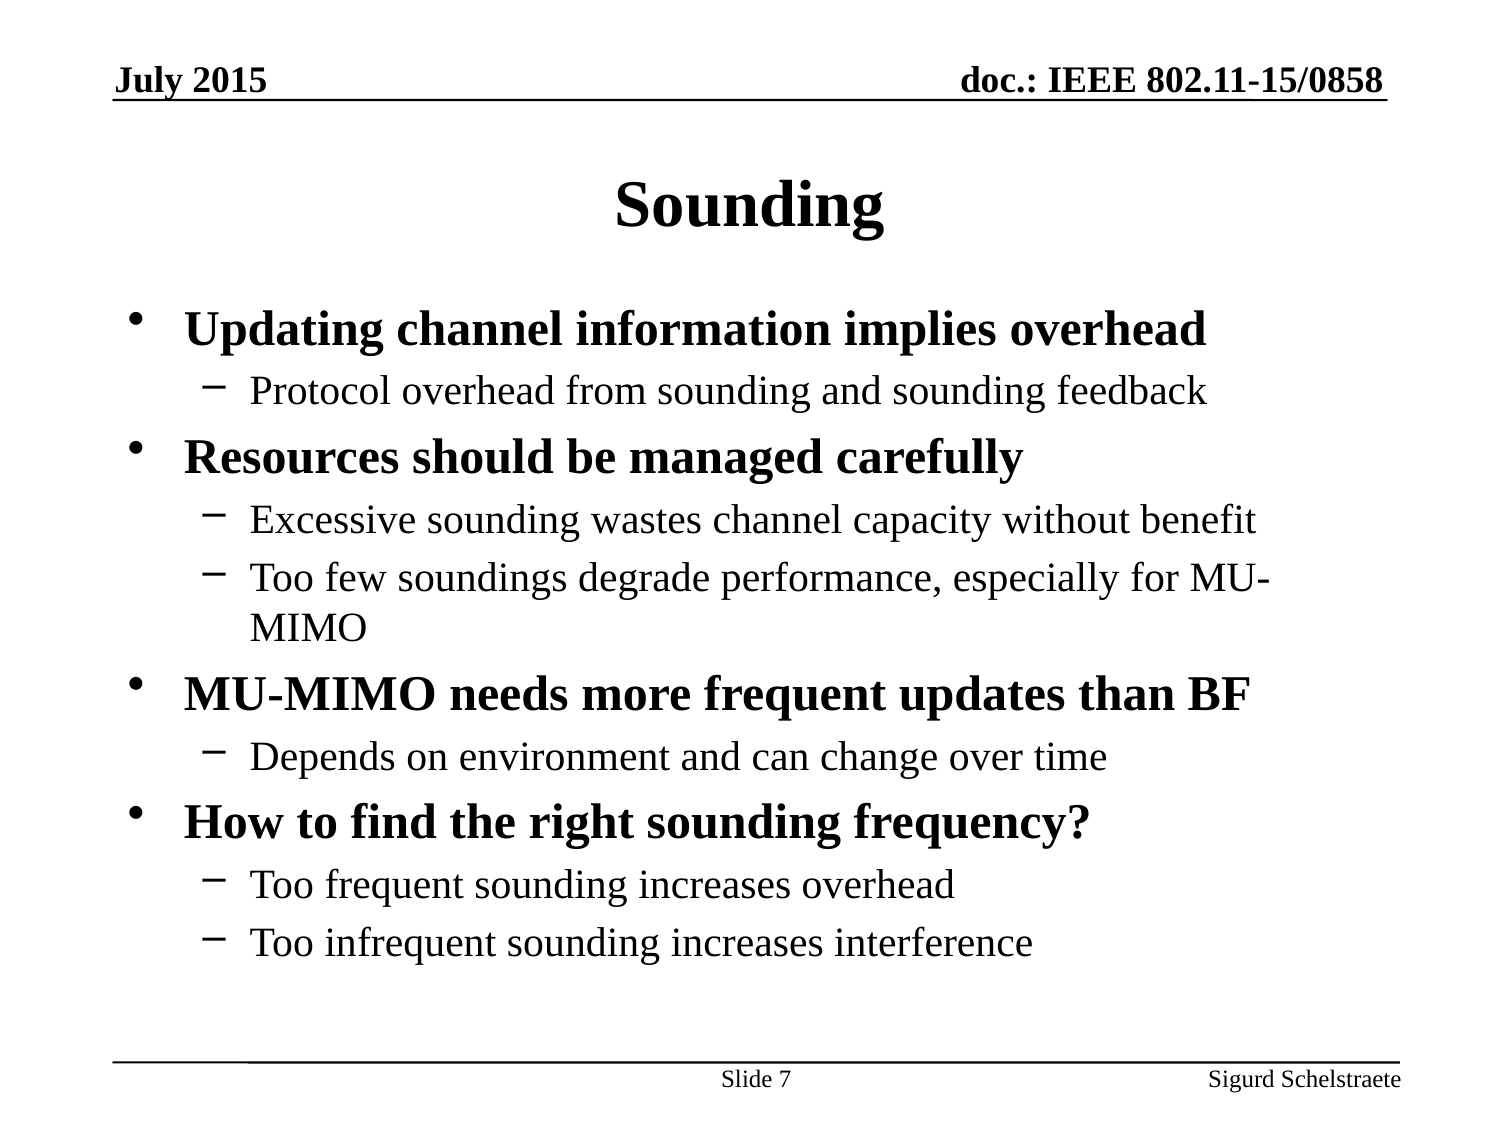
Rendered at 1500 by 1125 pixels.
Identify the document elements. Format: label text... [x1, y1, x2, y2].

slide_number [114, 54, 425, 100]
title Sounding [112, 112, 1388, 288]
slide_number Slide 7 [712, 1062, 800, 1093]
list Updating channel information implies overhead Protocol overhead from sounding and sounding feedback Resources should be managed carefully Excessive sounding wastes channel capacity without benefit Too few soundings degrade performance, especially for MU-MIMO MU-MIMO needs more frequent updates than BF Depends on environment and can change over time How to find the right sounding frequency? Too frequent sounding increases overhead Too infrequent sounding increases interference [112, 288, 1388, 963]
footer Sigurd Schelstraete [1205, 1062, 1402, 1093]
